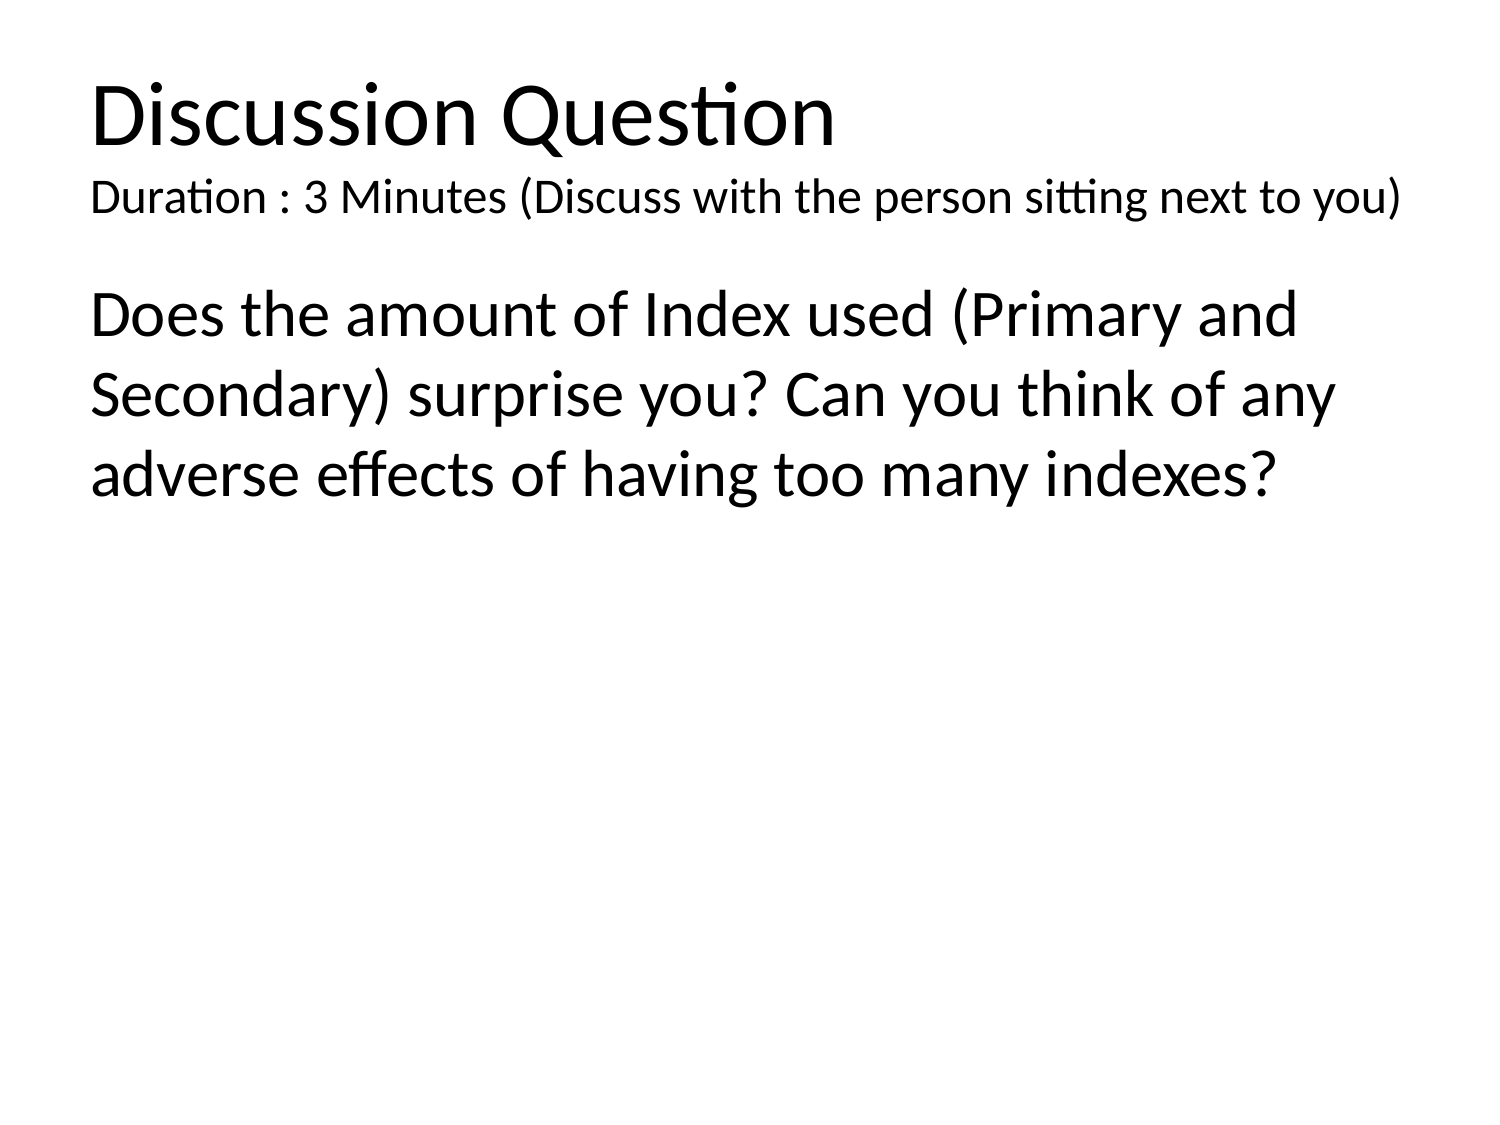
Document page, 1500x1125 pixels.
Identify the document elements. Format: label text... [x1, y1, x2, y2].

title Discussion Question Duration : 3 Minutes (Discuss with the person sitting next to you) [75, 45, 1425, 233]
list Does the amount of Index used (Primary and Secondary) surprise you? Can you think of any adverse effects of having too many indexes? [75, 262, 1425, 1005]
